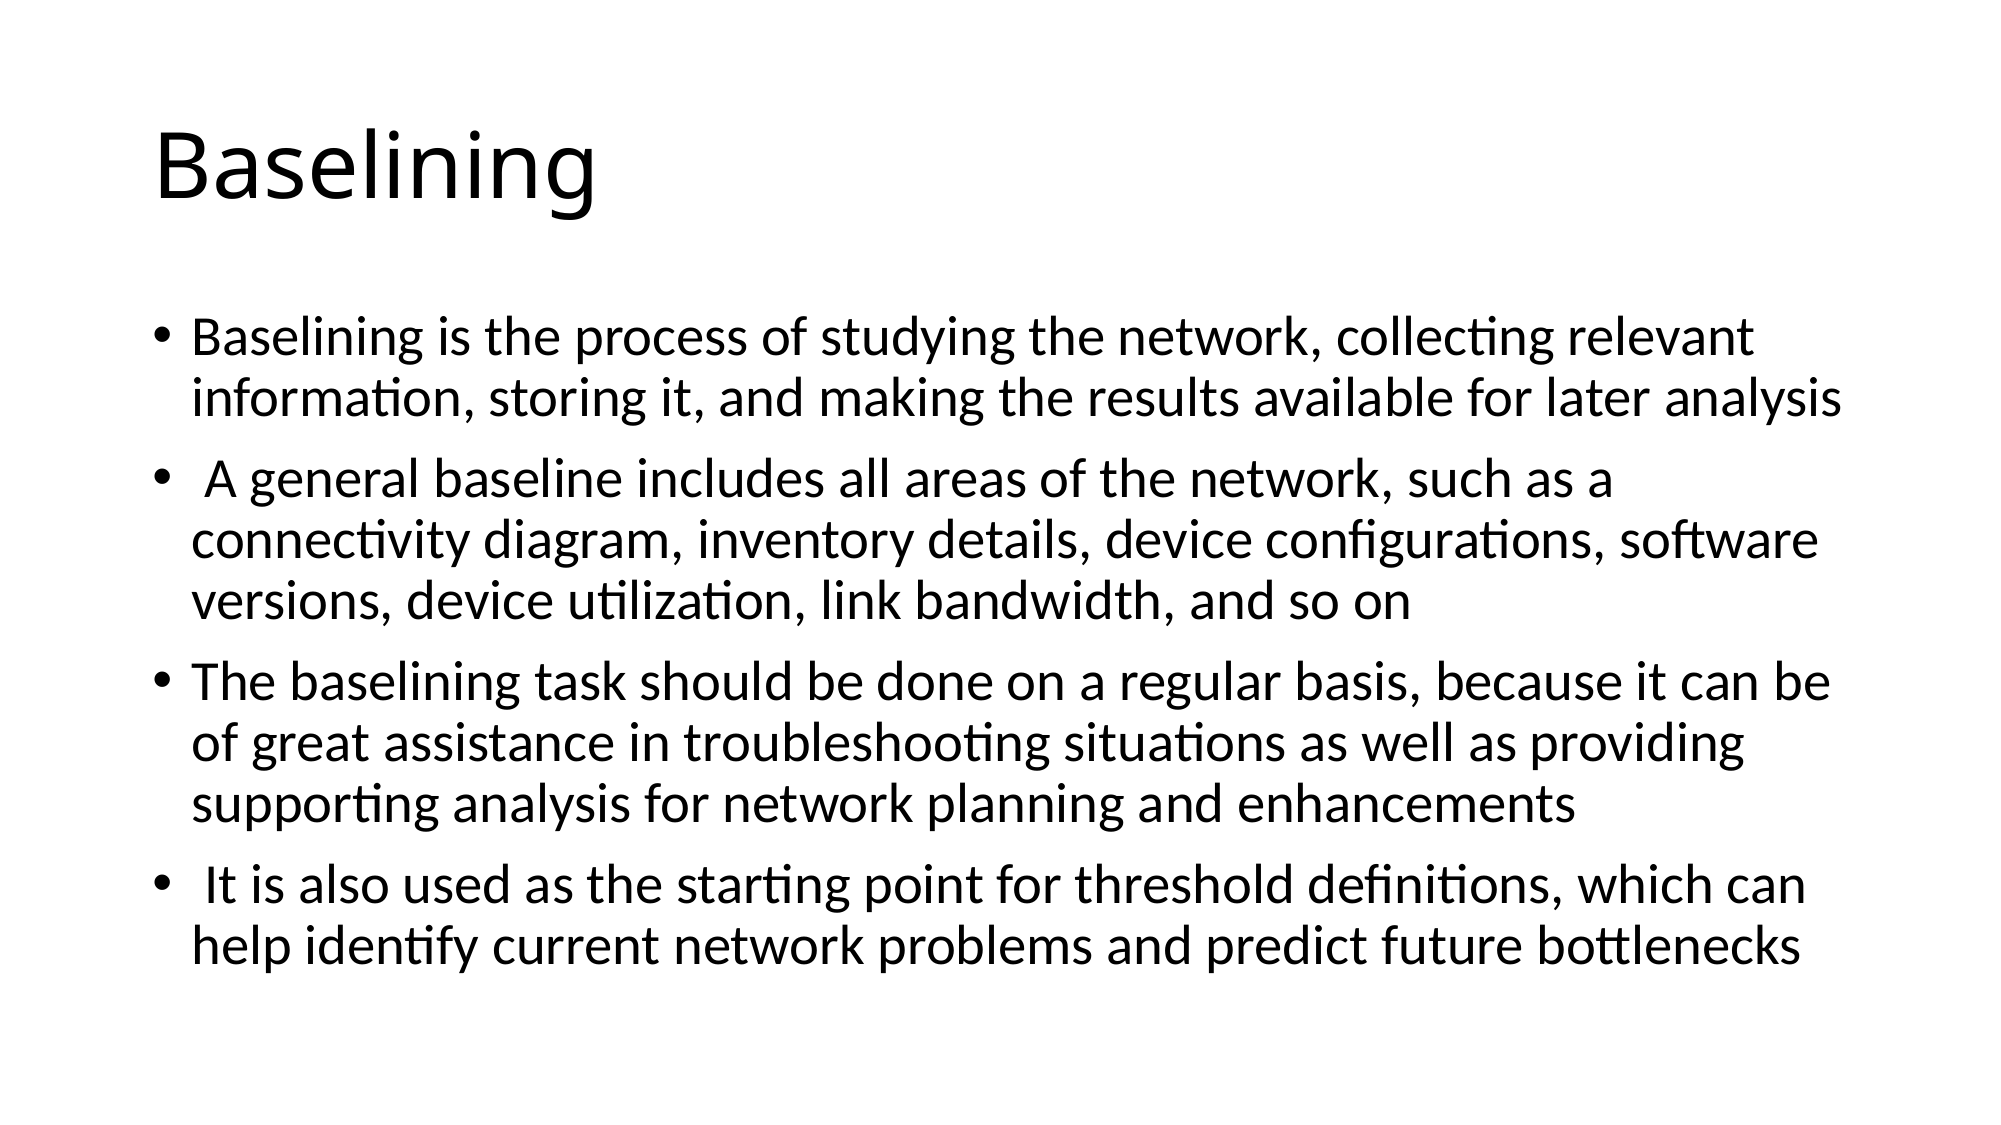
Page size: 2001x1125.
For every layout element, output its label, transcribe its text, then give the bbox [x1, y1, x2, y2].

list Baselining is the process of studying the network, collecting relevant information, storing it, and making the results available for later analysis A general baseline includes all areas of the network, such as a connectivity diagram, inventory details, device configurations, software versions, device utilization, link bandwidth, and so on The baselining task should be done on a regular basis, because it can be of great assistance in troubleshooting situations as well as providing supporting analysis for network planning and enhancements It is also used as the starting point for threshold definitions, which can help identify current network problems and predict future bottlenecks [137, 299, 1863, 1014]
title Baselining [137, 59, 1863, 278]
